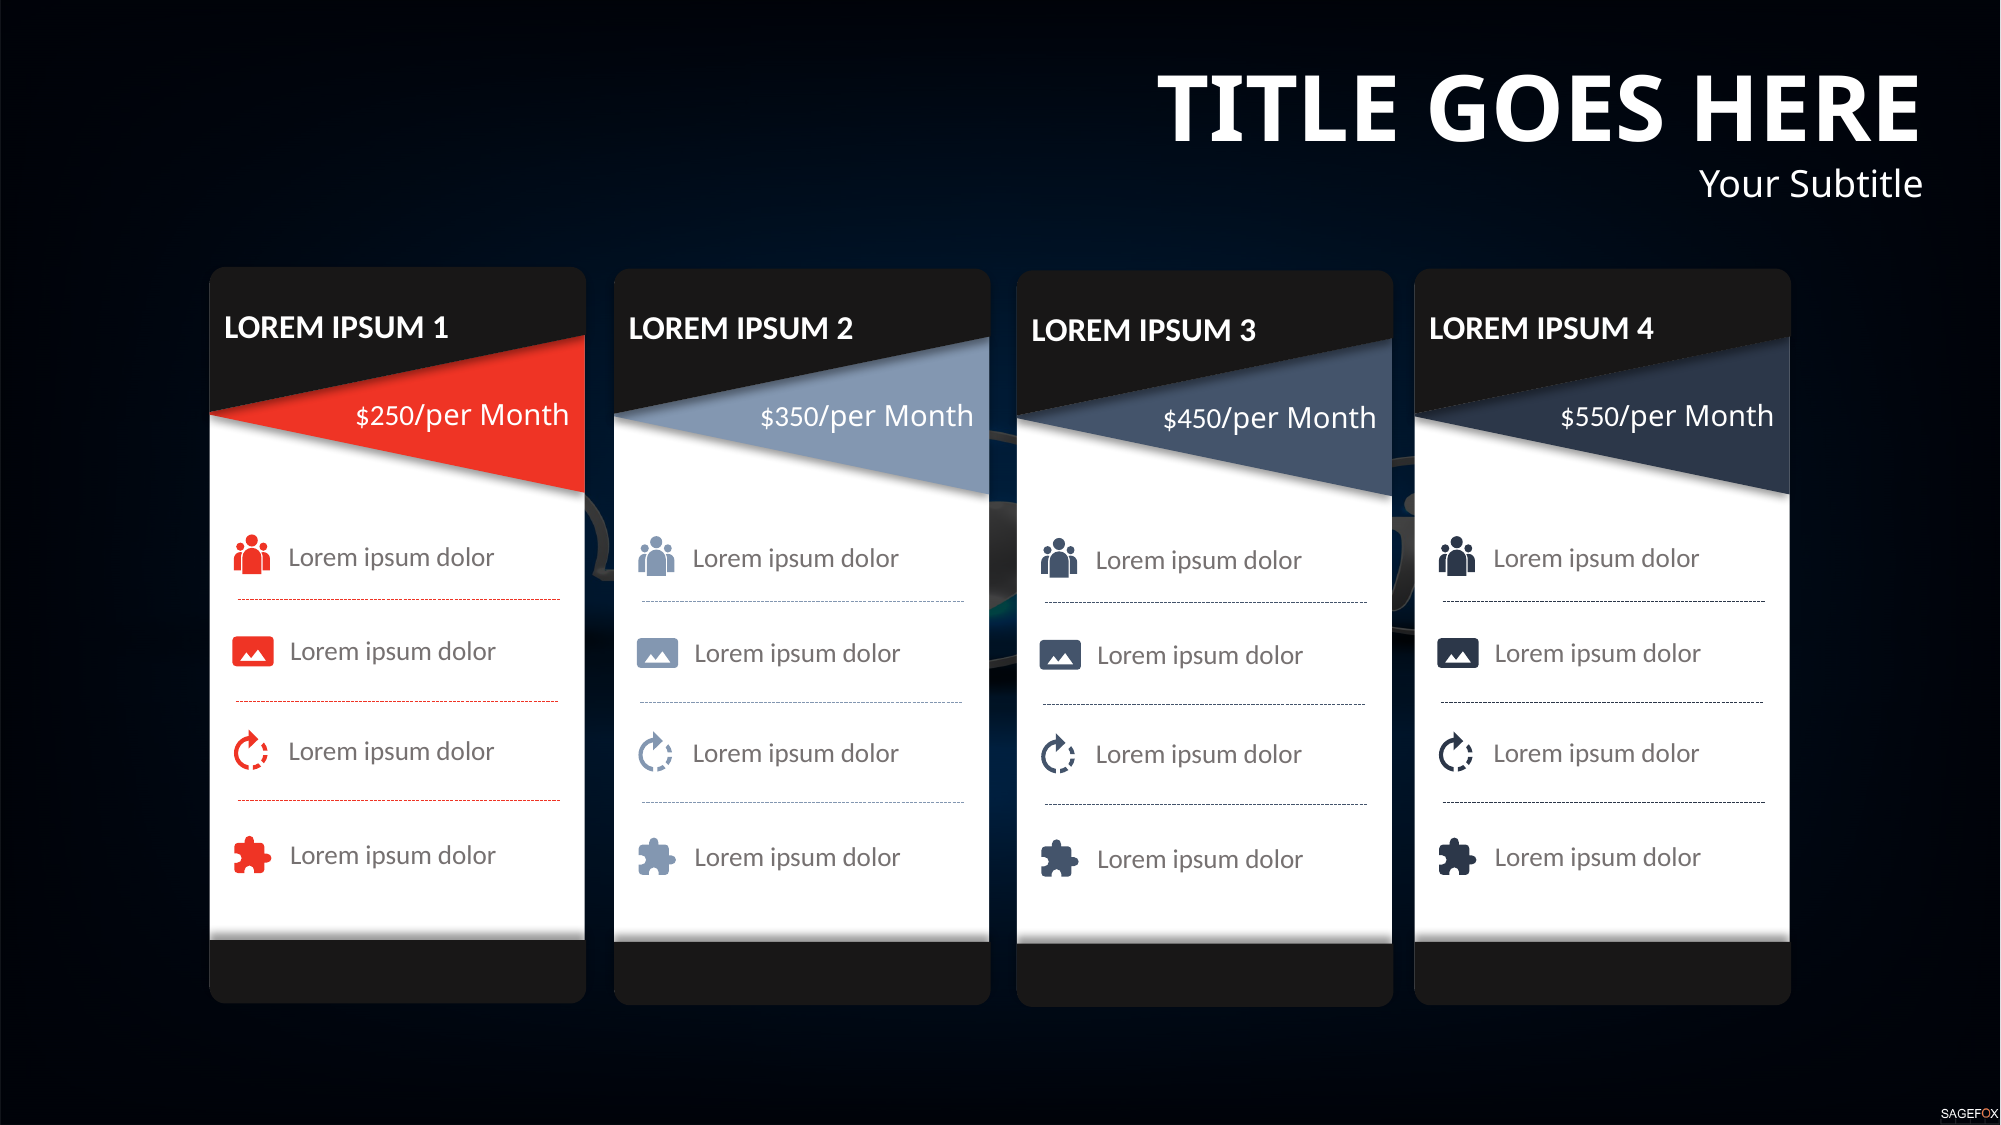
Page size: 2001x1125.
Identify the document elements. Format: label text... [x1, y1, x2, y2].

text_box [1015, 942, 1395, 1008]
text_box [1016, 270, 1394, 416]
text_box Lorem ipsum dolor [1478, 533, 1790, 581]
text_box Lorem ipsum dolor [1478, 727, 1790, 775]
text_box Lorem ipsum dolor [1082, 629, 1394, 677]
text_box [225, 412, 586, 494]
text_box [1015, 429, 1393, 932]
text_box [208, 939, 588, 1005]
text_box [233, 729, 259, 770]
text_box [1435, 414, 1791, 496]
text_box Lorem ipsum dolor [679, 627, 991, 676]
text_box Lorem ipsum dolor [275, 626, 587, 674]
text_box [1437, 638, 1479, 668]
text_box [614, 268, 991, 414]
text_box Lorem ipsum dolor [275, 830, 587, 878]
text_box Lorem ipsum dolor [1480, 627, 1792, 676]
text_box [638, 837, 676, 875]
text_box Lorem ipsum dolor [678, 727, 990, 775]
text_box [1438, 536, 1475, 576]
text_box [1457, 765, 1467, 772]
text_box [1068, 758, 1075, 767]
text_box Lorem ipsum dolor [1081, 729, 1392, 777]
text_box [634, 414, 991, 496]
text_box [613, 940, 992, 1007]
text_box [613, 428, 991, 930]
text_box [1068, 746, 1075, 755]
text_box [261, 755, 268, 764]
text_box [232, 636, 274, 667]
text_box TITLE GOES HERE Your Subtitle [1035, 42, 1939, 212]
text_box Lorem ipsum dolor [1082, 834, 1394, 882]
text_box $450/per Month [1131, 416, 1392, 442]
text_box [1413, 428, 1791, 931]
text_box $350/per Month [728, 414, 990, 440]
text_box Lorem ipsum dolor [678, 533, 990, 581]
text_box $550/per Month [1528, 414, 1790, 440]
text_box [1041, 537, 1078, 578]
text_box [209, 266, 587, 412]
text_box Lorem ipsum dolor [1081, 535, 1392, 583]
text_box [1037, 416, 1393, 498]
text_box [665, 744, 673, 753]
text_box [208, 427, 586, 929]
text_box [1039, 639, 1081, 670]
text_box Lorem ipsum dolor [679, 832, 991, 880]
text_box [636, 638, 679, 668]
picture [0, 0, 2001, 1125]
text_box [261, 742, 268, 751]
text_box [638, 536, 675, 576]
text_box [252, 763, 262, 770]
text_box [234, 835, 272, 874]
text_box [1466, 744, 1473, 753]
text_box [1439, 837, 1477, 875]
text_box [665, 756, 673, 766]
text_box [233, 534, 270, 575]
text_box [1060, 766, 1069, 774]
text_box $250/per Month [323, 412, 585, 439]
text_box [1413, 940, 1793, 1007]
text_box [1466, 756, 1473, 766]
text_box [1414, 268, 1792, 414]
text_box [657, 765, 666, 772]
text_box [1041, 839, 1079, 877]
text_box [638, 731, 663, 772]
text_box Lorem ipsum dolor [273, 531, 585, 579]
text_box Lorem ipsum dolor [1480, 832, 1792, 880]
text_box [1041, 733, 1066, 774]
text_box Lorem ipsum dolor [273, 725, 585, 773]
text_box [1438, 731, 1464, 772]
